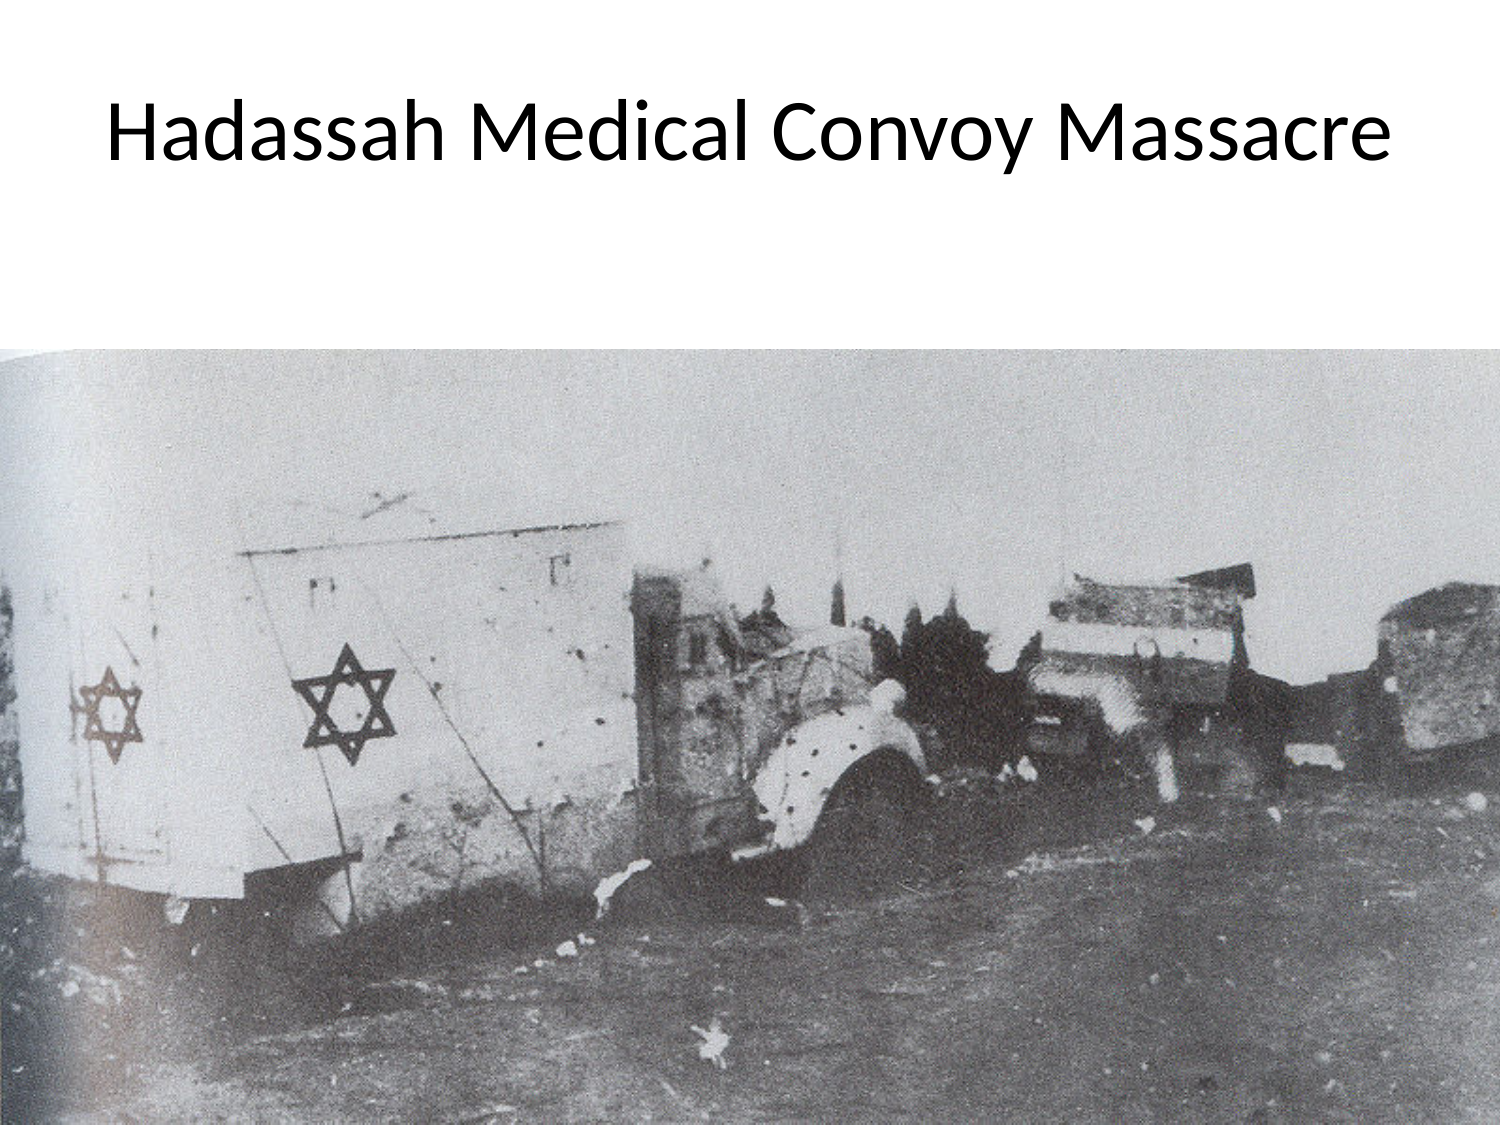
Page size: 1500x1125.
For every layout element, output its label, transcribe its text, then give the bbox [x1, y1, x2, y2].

picture [0, 349, 1500, 1125]
title Hadassah Medical Convoy Massacre [75, 45, 1425, 233]
